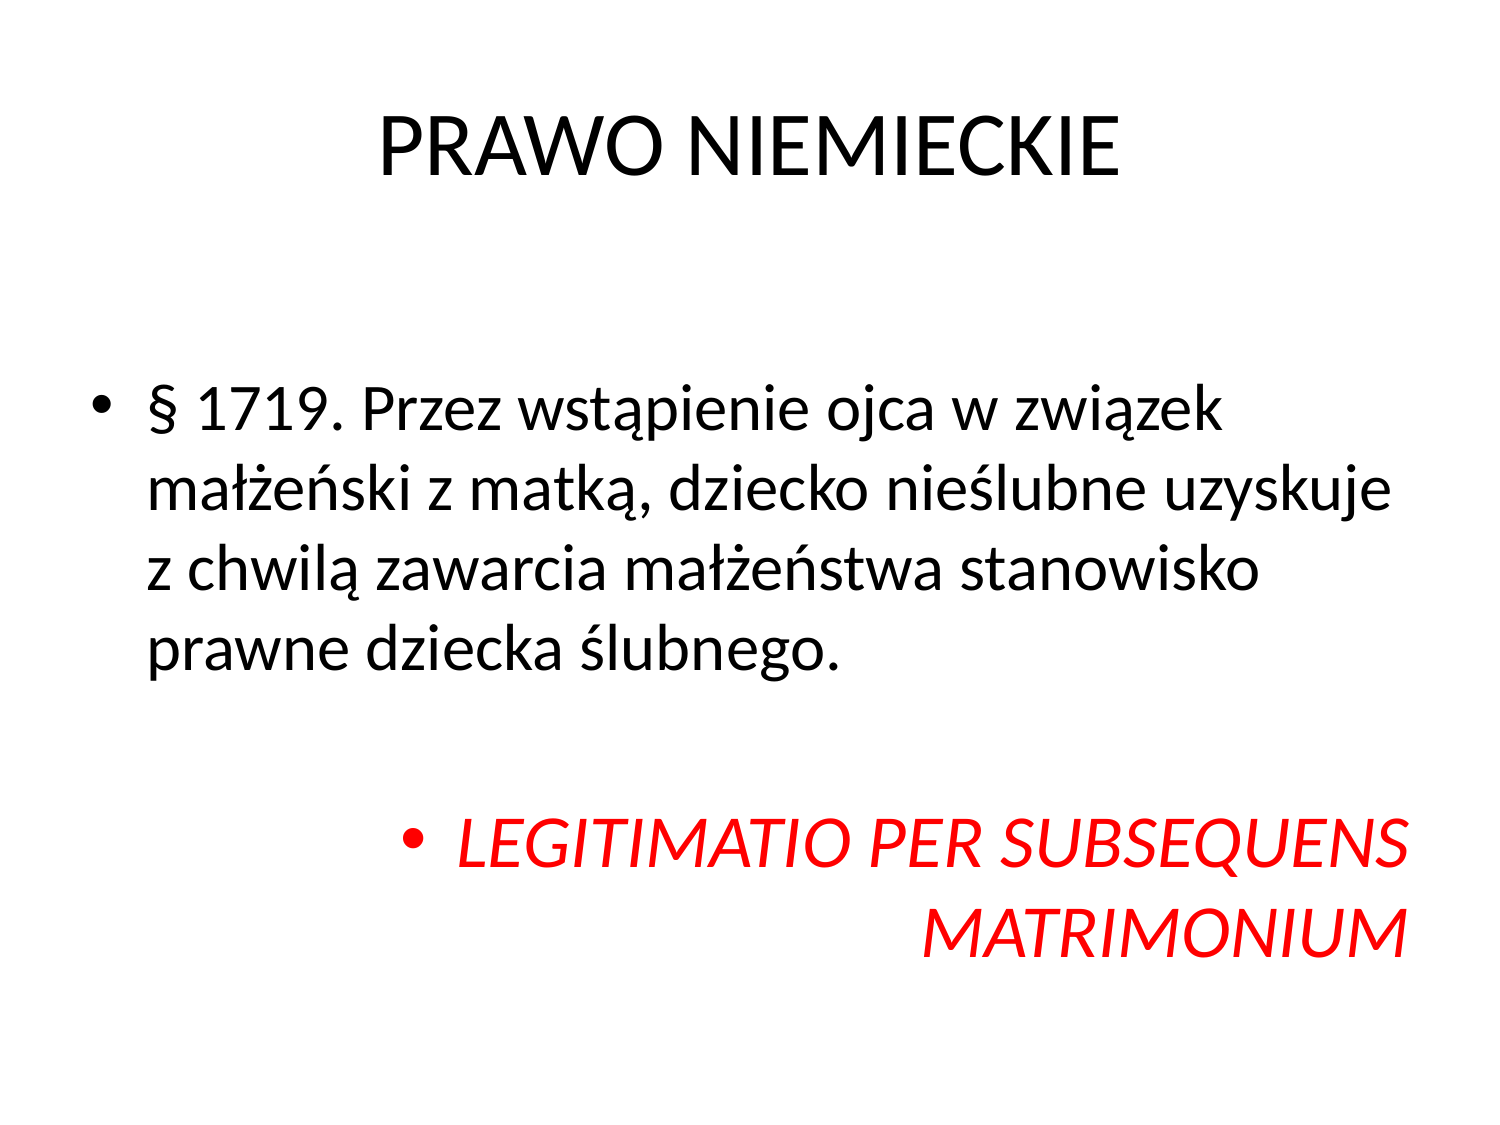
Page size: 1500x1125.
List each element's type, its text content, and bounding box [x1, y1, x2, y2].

list § 1719. Przez wstąpienie ojca w związek małżeński z matką, dziecko nieślubne uzyskuje z chwilą zawarcia małżeństwa stanowisko prawne dziecka ślubnego. LEGITIMATIO PER SUBSEQUENS MATRIMONIUM [75, 262, 1425, 1005]
title PRAWO NIEMIECKIE [75, 45, 1425, 233]
